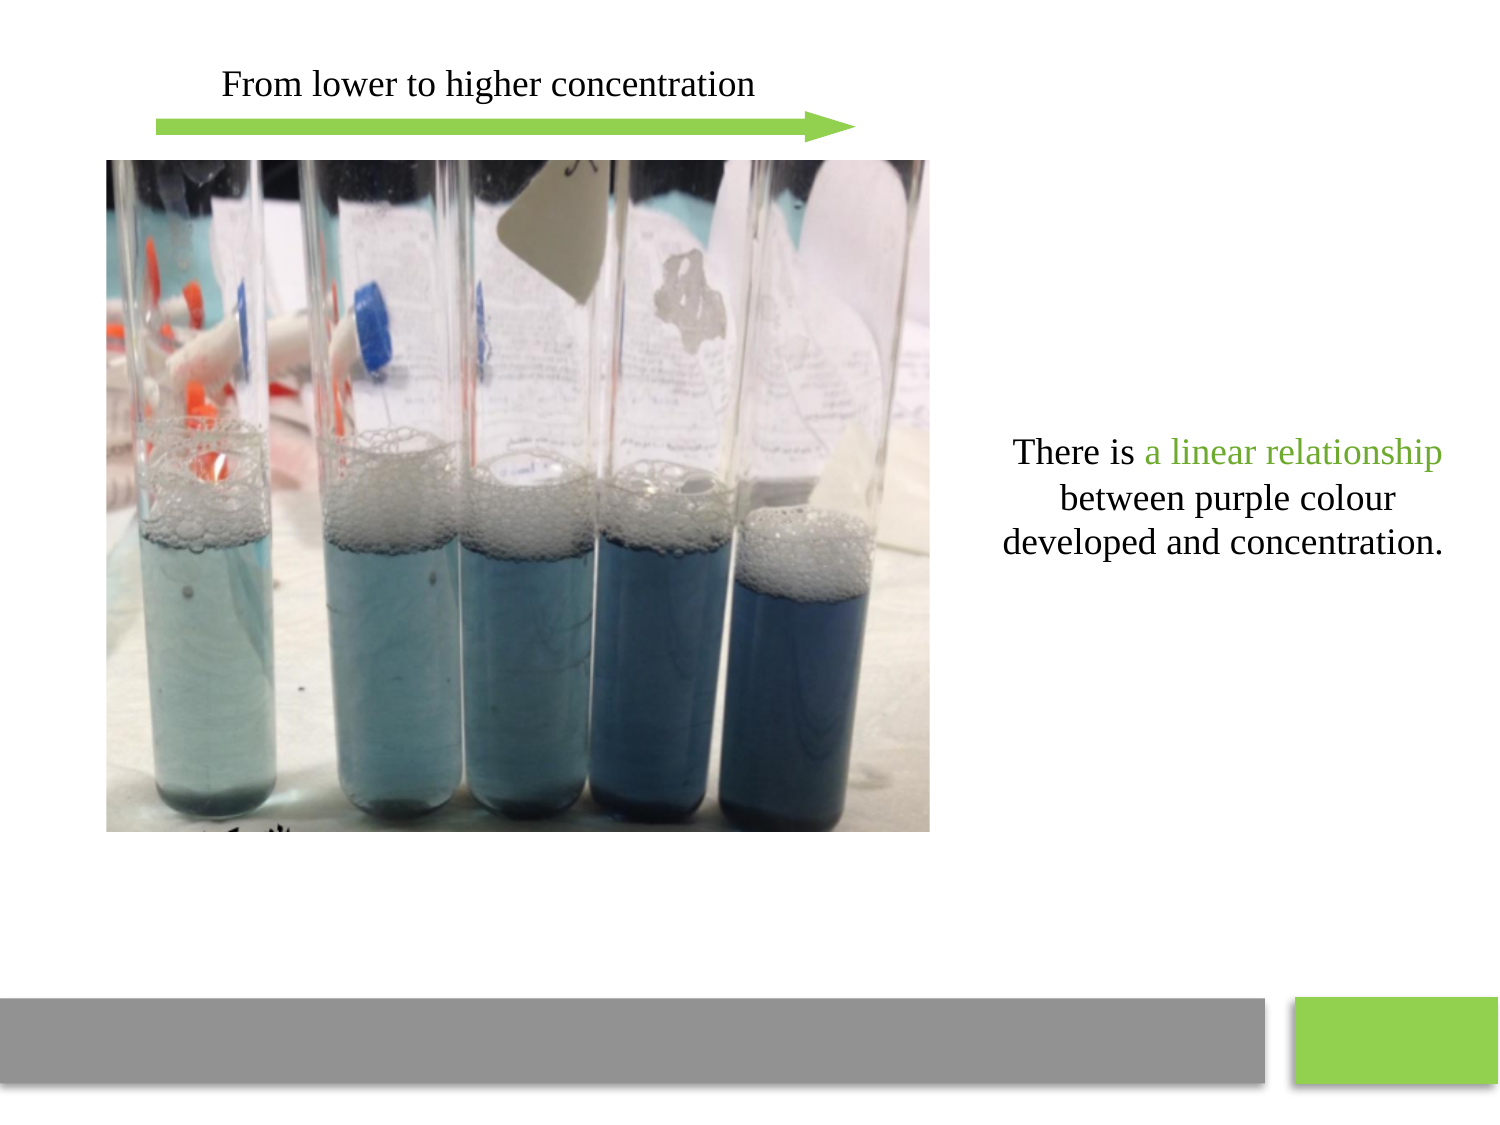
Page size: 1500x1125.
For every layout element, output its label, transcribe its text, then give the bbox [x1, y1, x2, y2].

slide_number 10 [1059, 1042, 1397, 1103]
text_box [0, 997, 1266, 1084]
text_box From lower to higher concentration [206, 51, 771, 112]
text_box [156, 111, 856, 143]
text_box There is a linear relationship between purple colour developed and concentration. [975, 420, 1482, 570]
picture [106, 160, 930, 832]
text_box [1295, 997, 1498, 1084]
